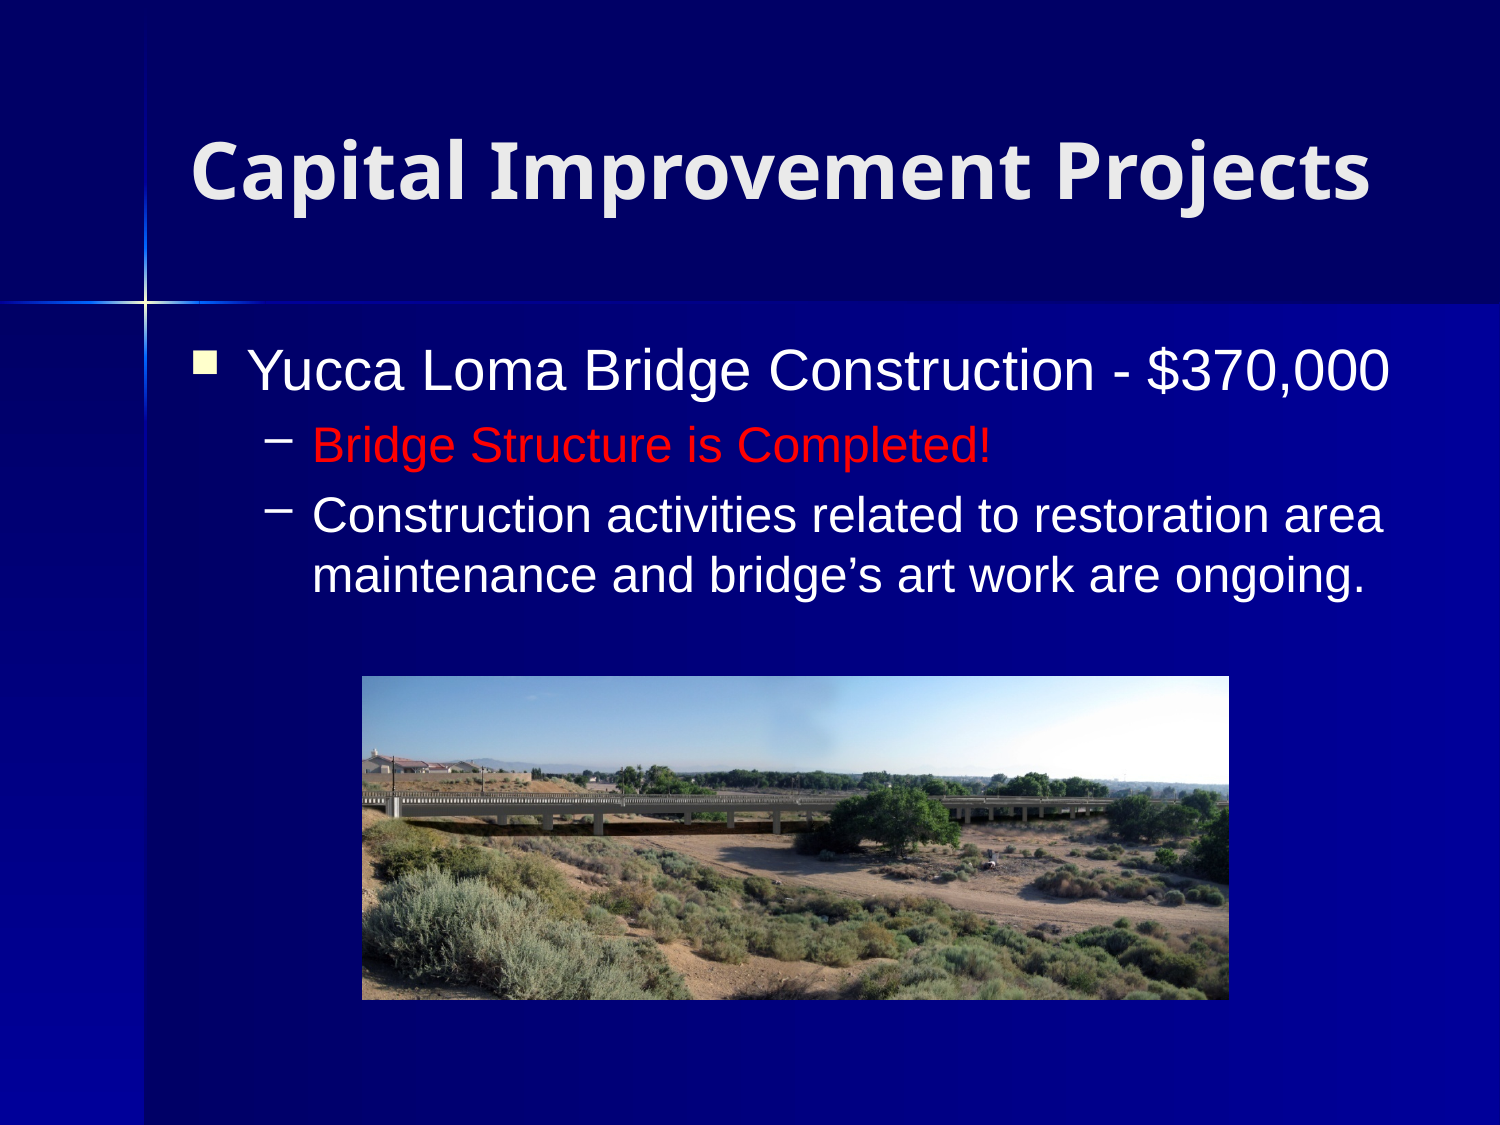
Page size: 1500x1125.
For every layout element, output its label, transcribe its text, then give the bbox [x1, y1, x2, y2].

list Yucca Loma Bridge Construction - $370,000 Bridge Structure is Completed! Construction activities related to restoration area maintenance and bridge’s art work are ongoing. [174, 324, 1413, 651]
title Capital Improvement Projects [174, 49, 1413, 286]
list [362, 676, 1229, 1001]
